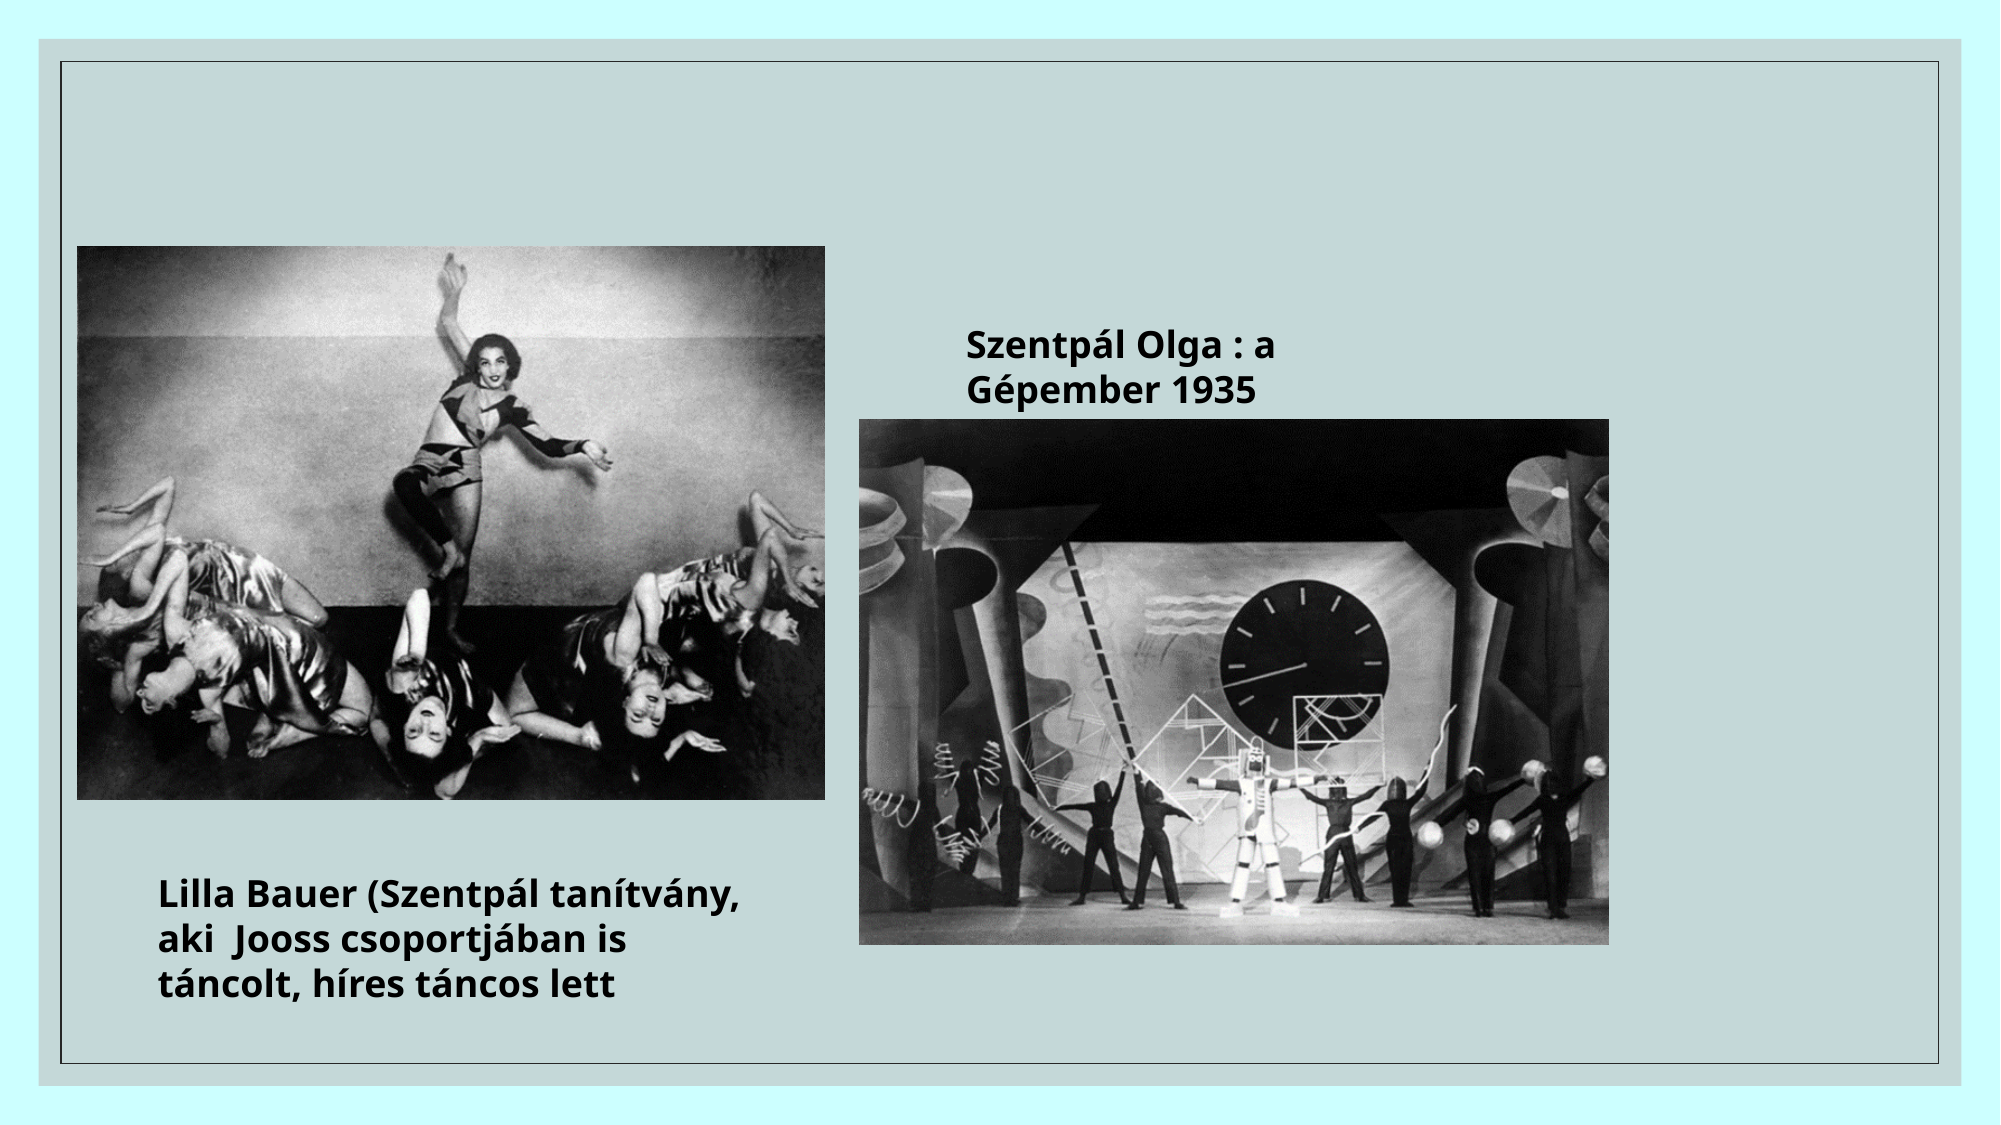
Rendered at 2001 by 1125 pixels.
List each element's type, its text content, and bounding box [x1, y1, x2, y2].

picture [859, 419, 1609, 945]
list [77, 246, 825, 800]
text_box Szentpál Olga : a Gépember 1935 [951, 313, 1390, 416]
text_box Lilla Bauer (Szentpál tanítvány, aki Jooss csoportjában is táncolt, híres táncos lett [142, 862, 796, 1013]
